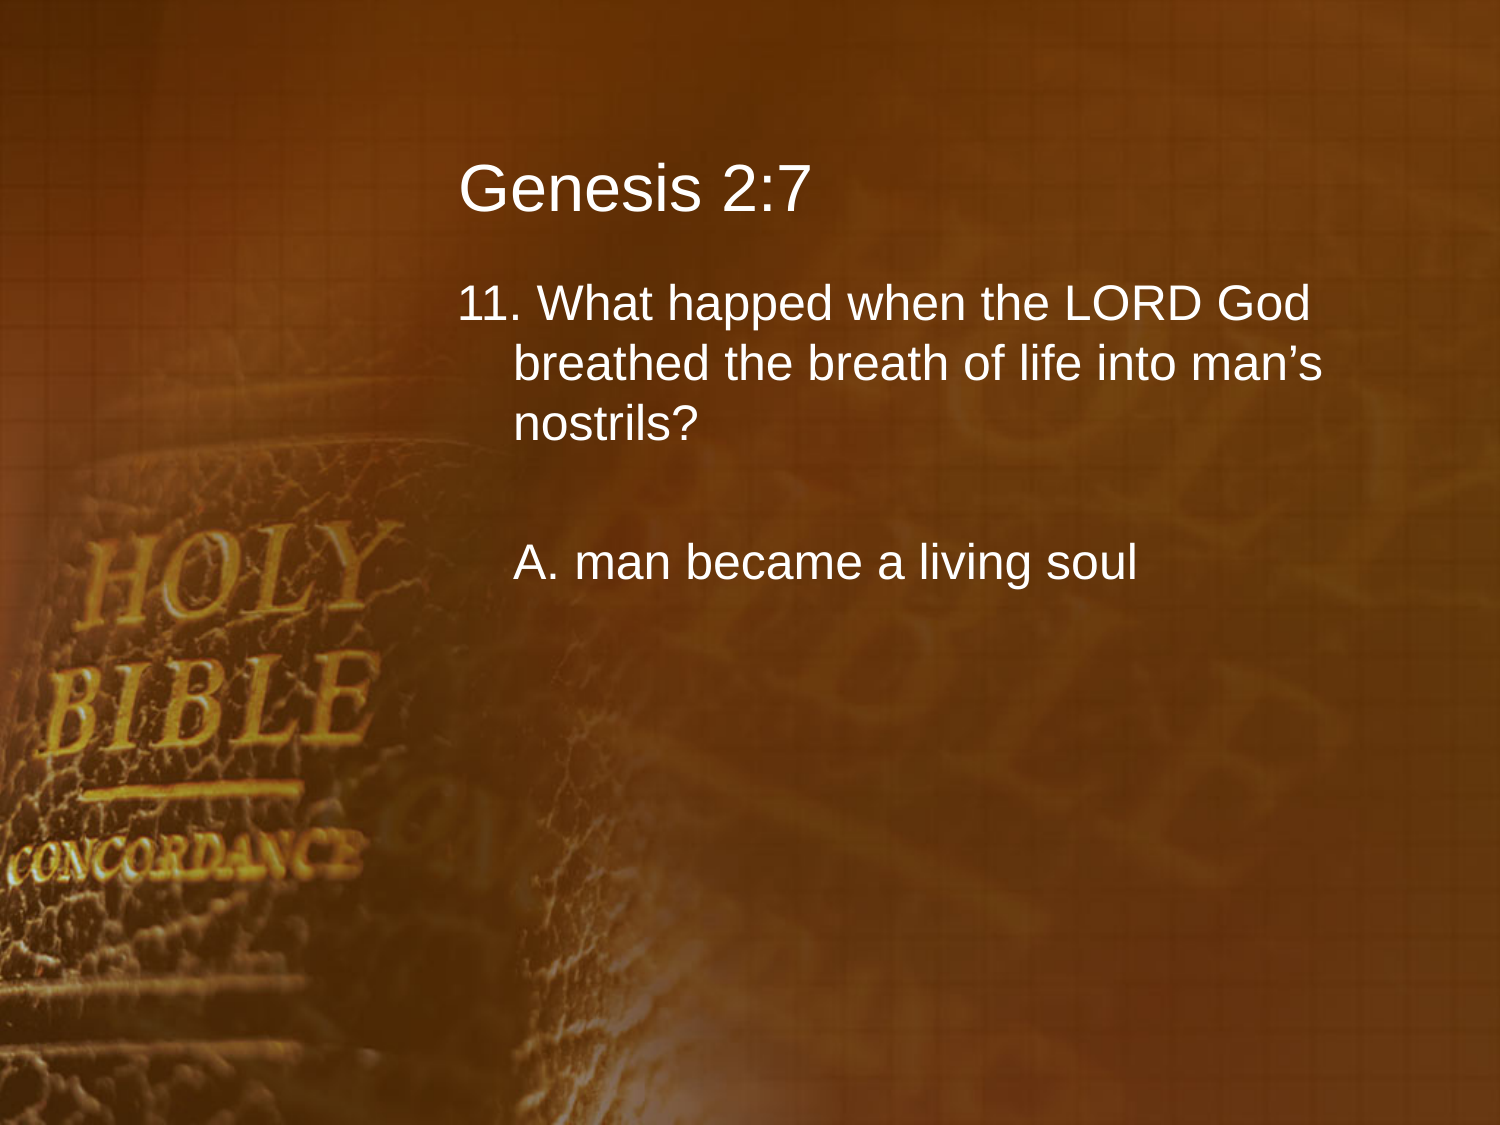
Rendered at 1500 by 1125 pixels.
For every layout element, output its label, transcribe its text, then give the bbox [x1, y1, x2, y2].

picture [0, 0, 1500, 1125]
title Genesis 2:7 [443, 44, 1480, 233]
list 11. What happed when the LORD God breathed the breath of life into man’s nostrils? A. man became a living soul [441, 262, 1480, 1006]
